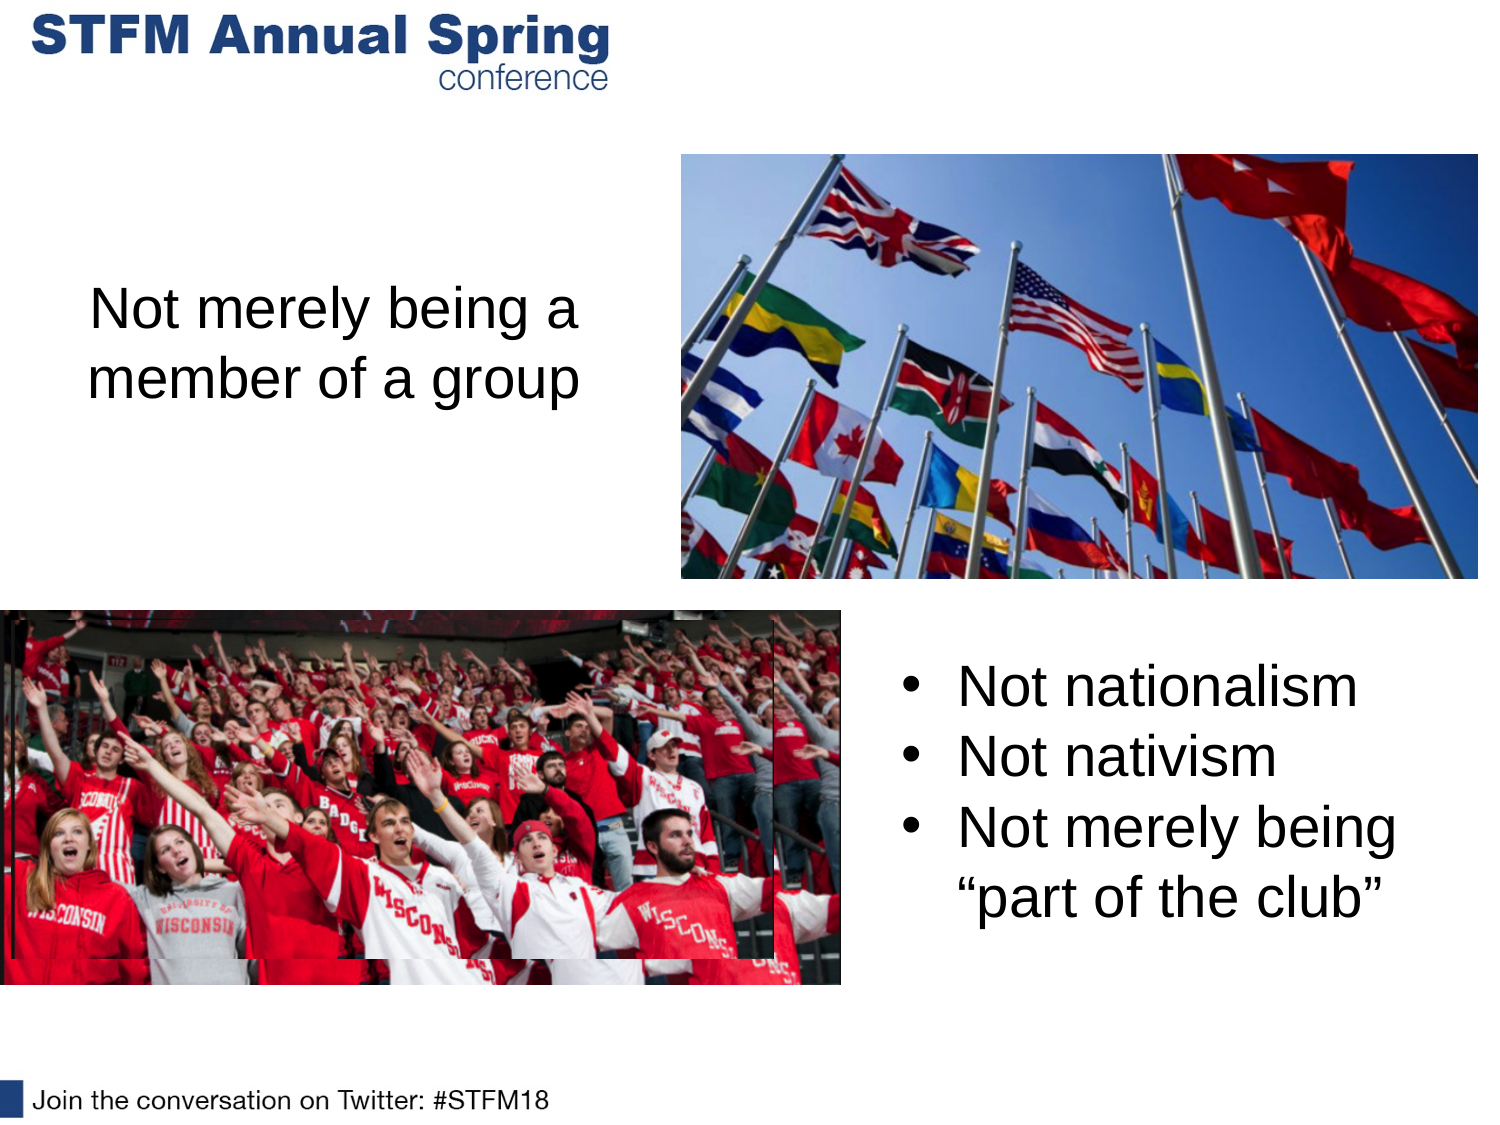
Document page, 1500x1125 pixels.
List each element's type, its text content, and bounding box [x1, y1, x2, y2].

picture [11, 620, 774, 960]
text_box Not nationalism Not nativism [886, 641, 1500, 796]
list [0, 610, 841, 985]
picture [0, 0, 1500, 1125]
title Not merely being a member of a group [30, 201, 639, 478]
text_box Not merely being “part of the club” [886, 782, 1450, 937]
